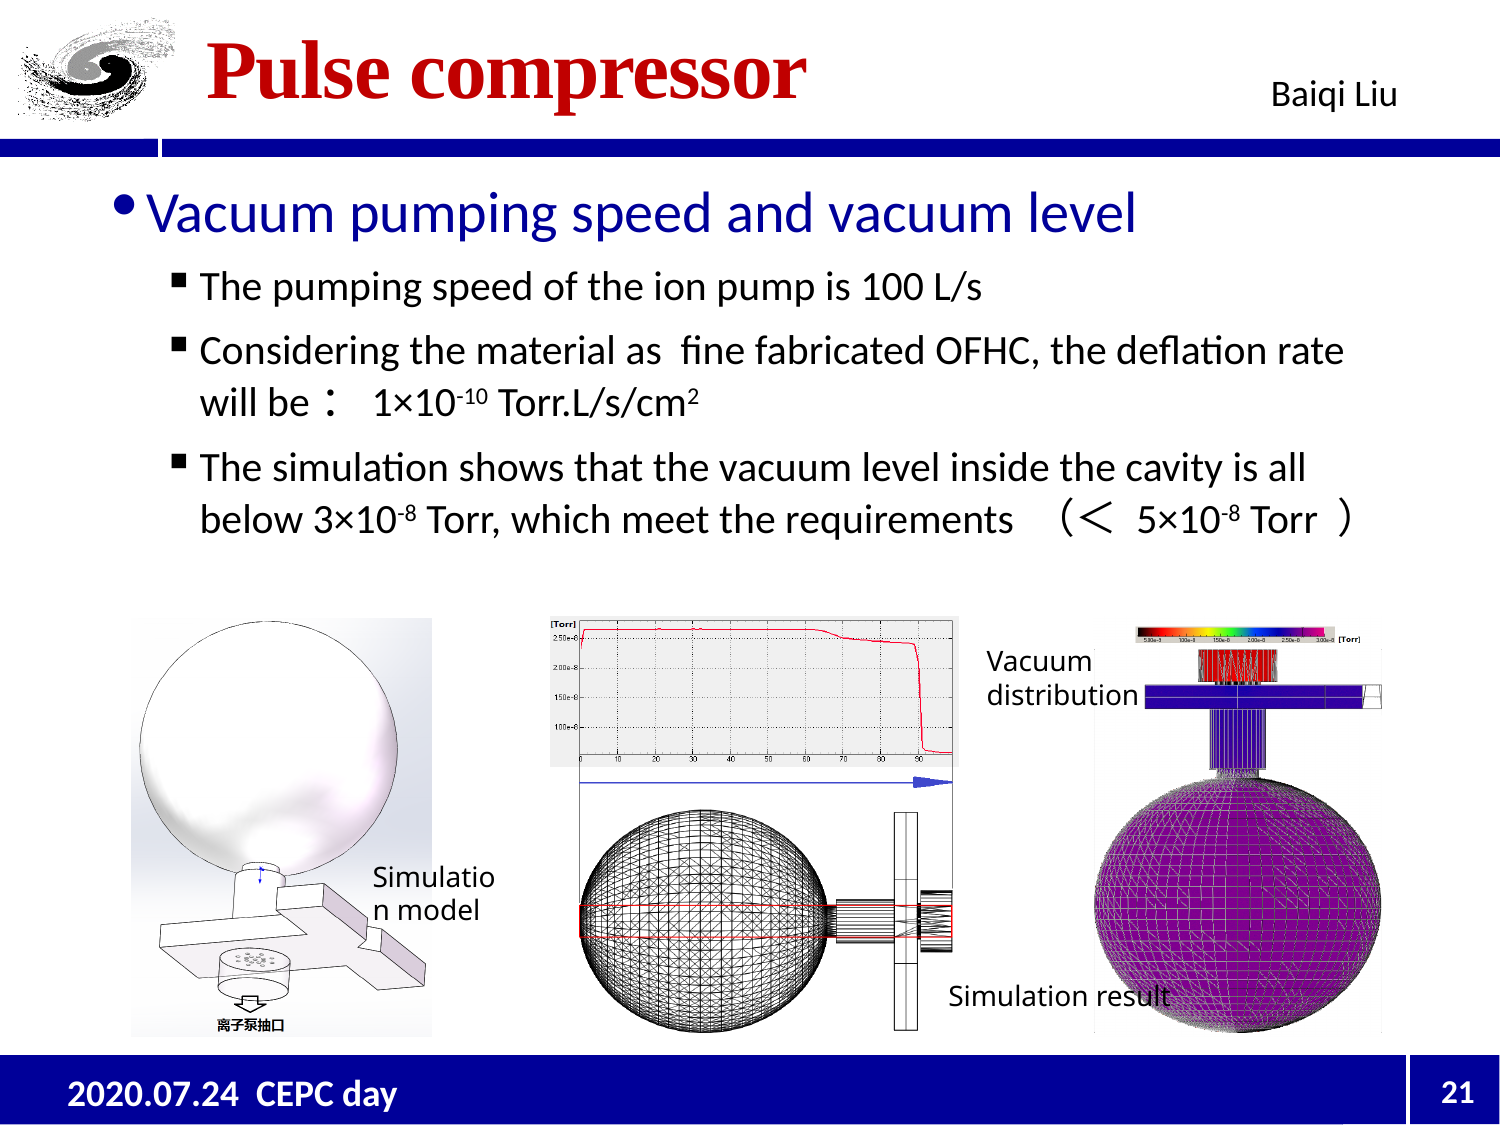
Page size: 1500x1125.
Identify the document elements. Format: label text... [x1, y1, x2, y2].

text_box Baiqi Liu [1256, 61, 1414, 121]
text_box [131, 618, 526, 1037]
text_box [549, 616, 1383, 1037]
list Vacuum pumping speed and vacuum level The pumping speed of the ion pump is 100 L/s Considering the material as fine fabricated OFHC, the deflation rate will be：1×10-10 Torr.L/s/cm2 The simulation shows that the vacuum level inside the cavity is all below 3×10-8 Torr, which meet the requirements （＜ 5×10-8 Torr ） [96, 184, 1415, 973]
picture [18, 17, 175, 122]
title Pulse compressor [191, 17, 1281, 127]
